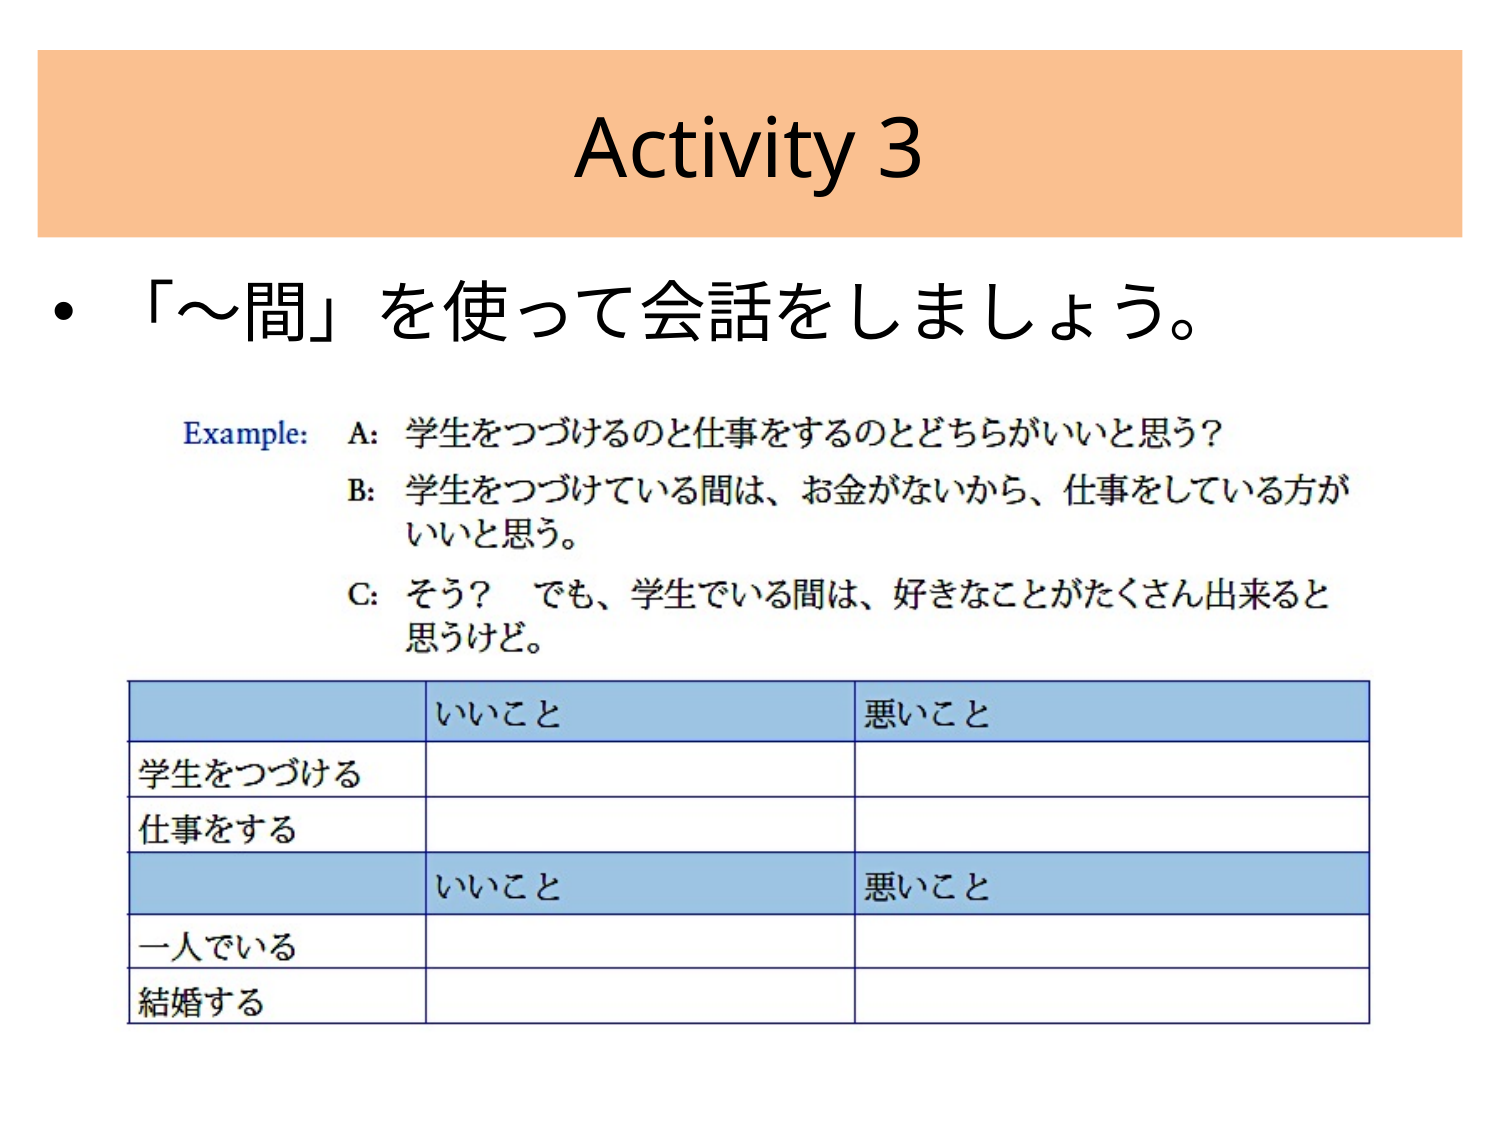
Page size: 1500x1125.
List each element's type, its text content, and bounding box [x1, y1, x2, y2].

list 「〜間」を使って会話をしましょう。 [37, 262, 1463, 1088]
title Activity 3 [37, 50, 1463, 238]
picture [87, 387, 1394, 1053]
